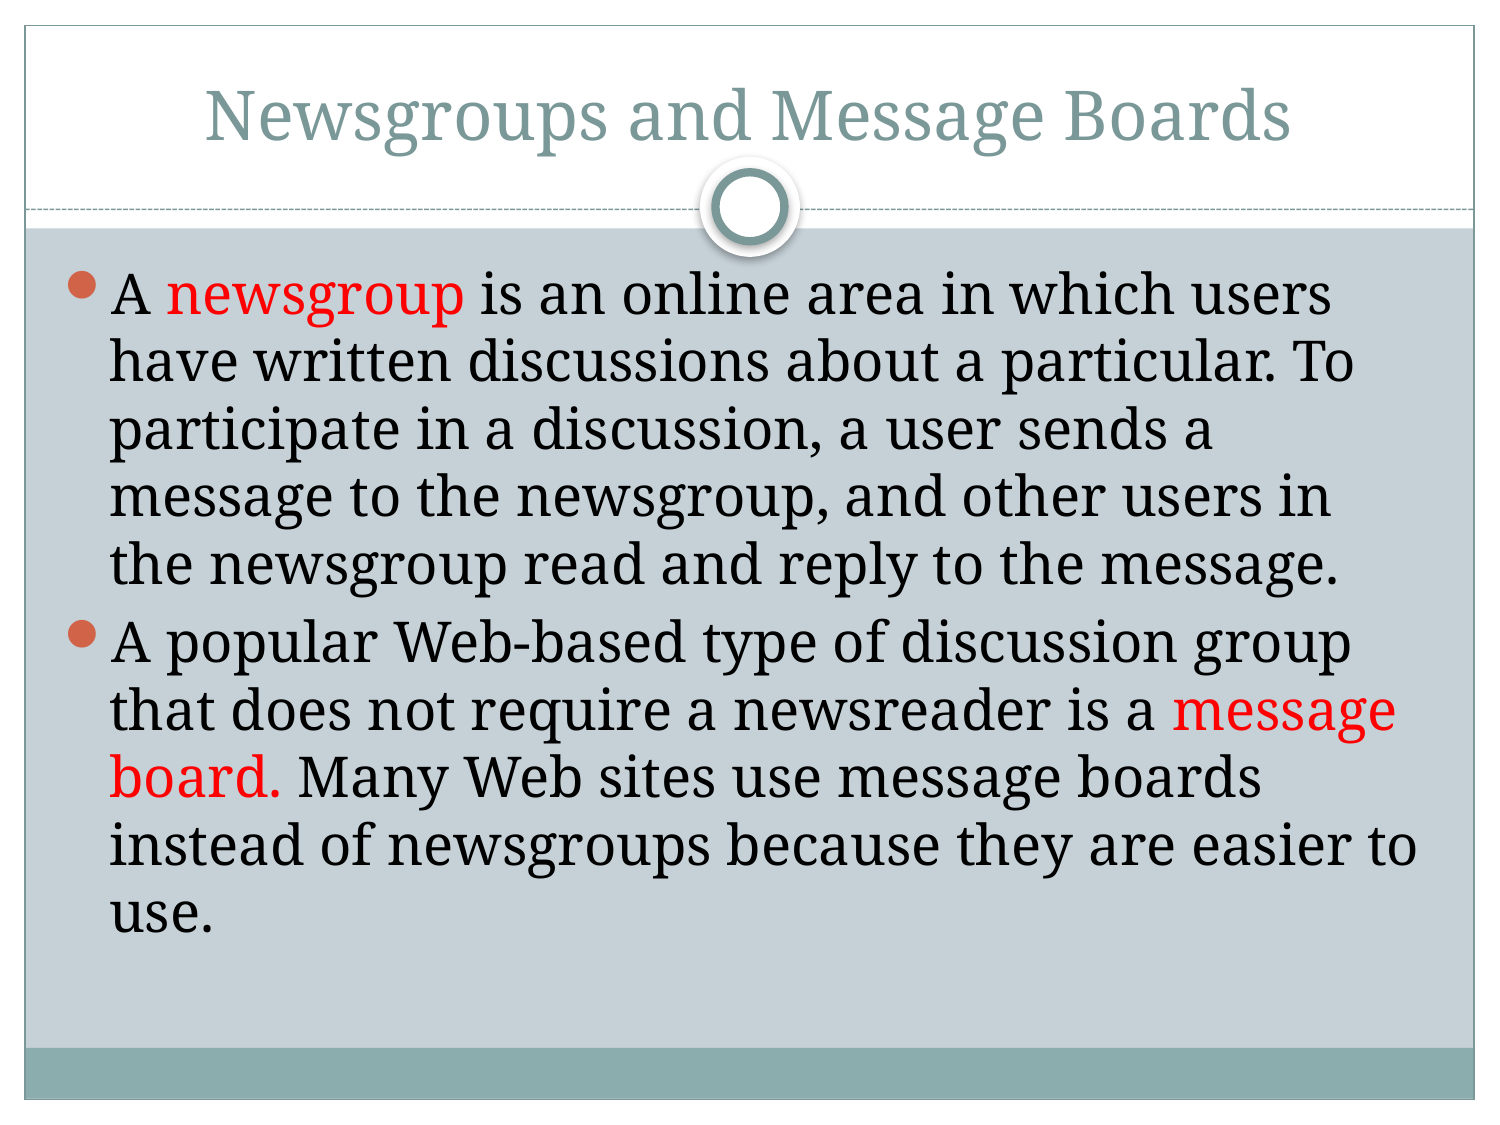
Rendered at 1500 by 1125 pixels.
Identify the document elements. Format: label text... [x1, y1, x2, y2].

list A newsgroup is an online area in which users have written discussions about a particular. To participate in a discussion, a user sends a message to the newsgroup, and other users in the newsgroup read and reply to the message. A popular Web-based type of discussion group that does not require a newsreader is a message board. Many Web sites use message boards instead of newsgroups because they are easier to use. [49, 250, 1445, 1001]
title Newsgroups and Message Boards [49, 37, 1450, 162]
